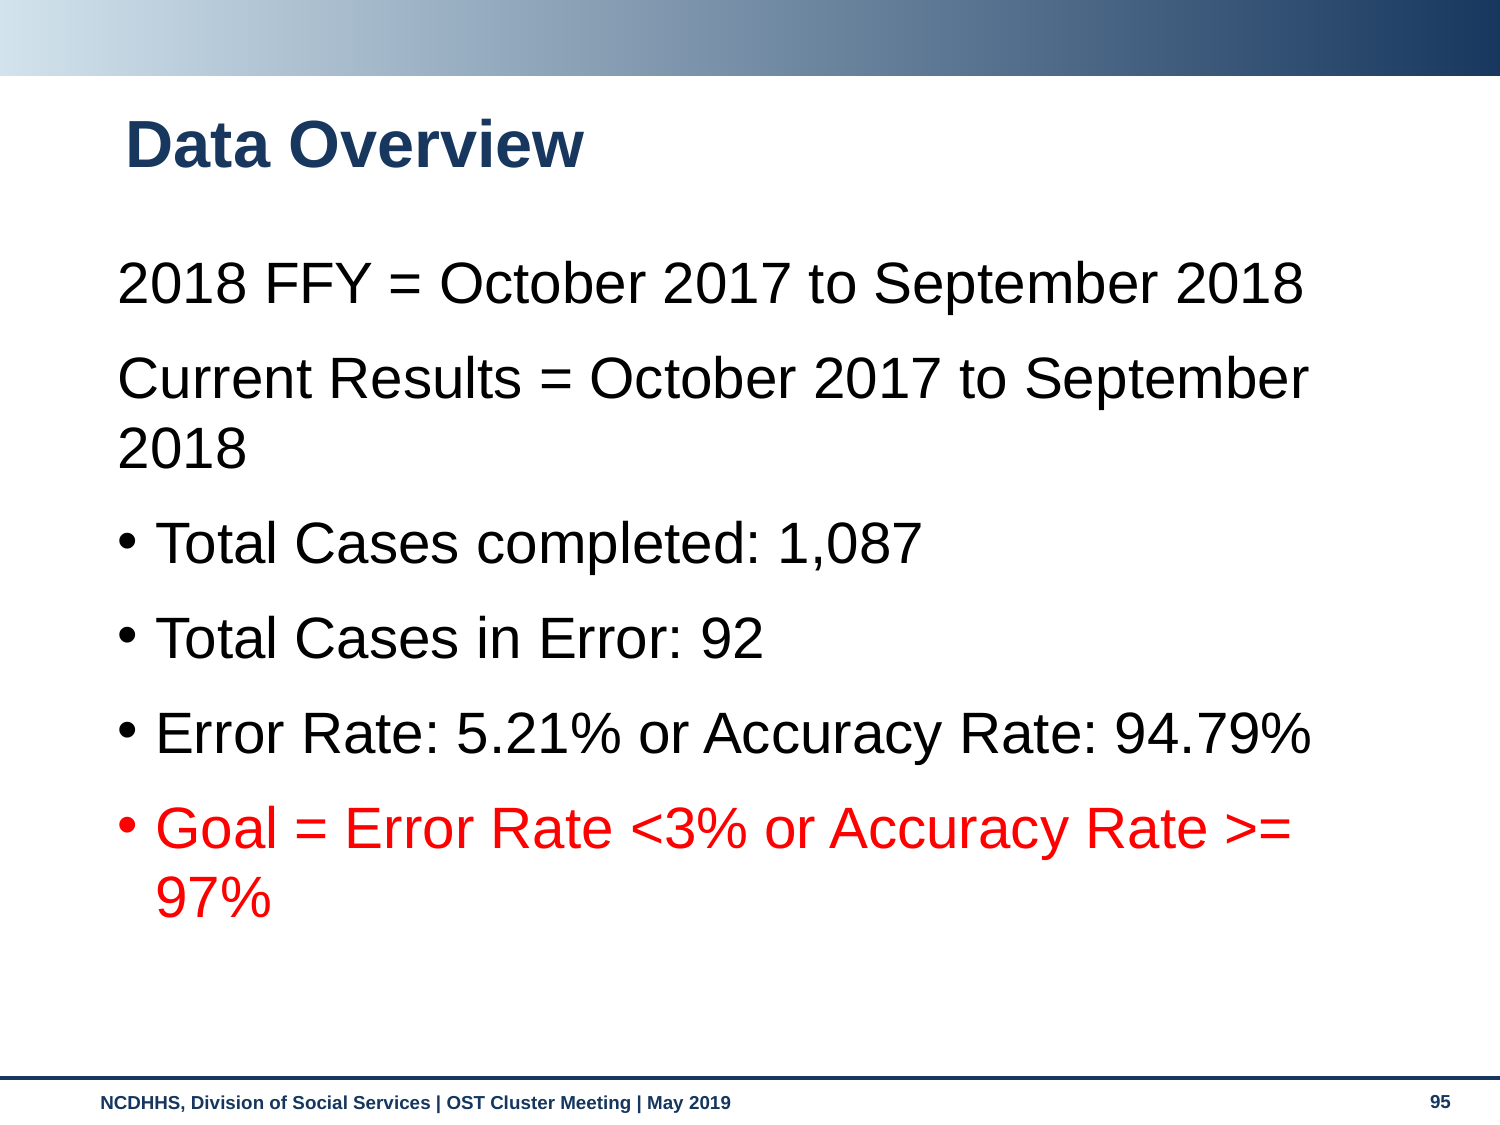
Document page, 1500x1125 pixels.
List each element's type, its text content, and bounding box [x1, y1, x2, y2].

list 2018 FFY = October 2017 to September 2018 Current Results = October 2017 to September 2018 Total Cases completed: 1,087 Total Cases in Error: 92 Error Rate: 5.21% or Accuracy Rate: 94.79% Goal = Error Rate <3% or Accuracy Rate >= 97% [103, 237, 1398, 1025]
title Data Overview [110, 102, 1398, 193]
